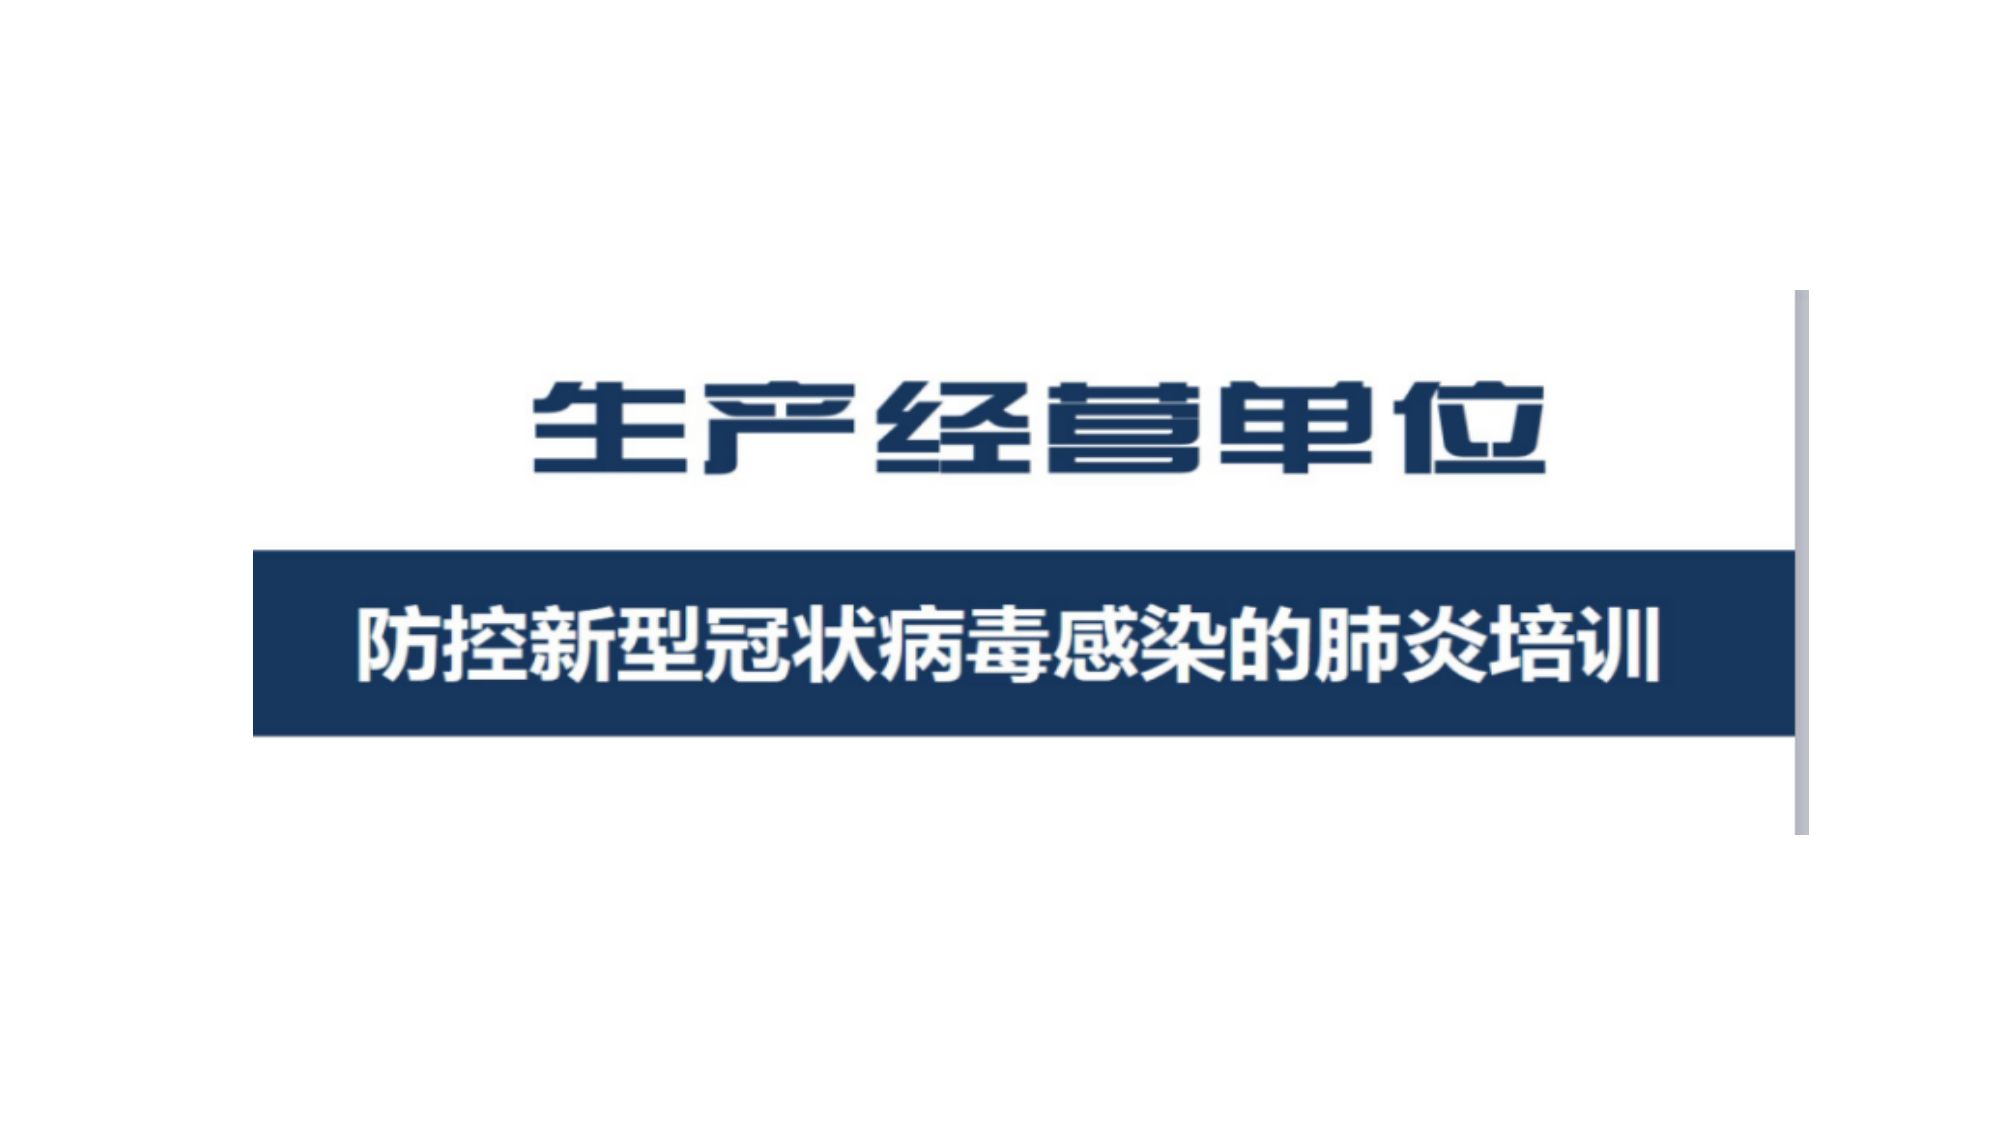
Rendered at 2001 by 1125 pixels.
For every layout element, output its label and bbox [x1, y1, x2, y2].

picture [253, 290, 1809, 835]
